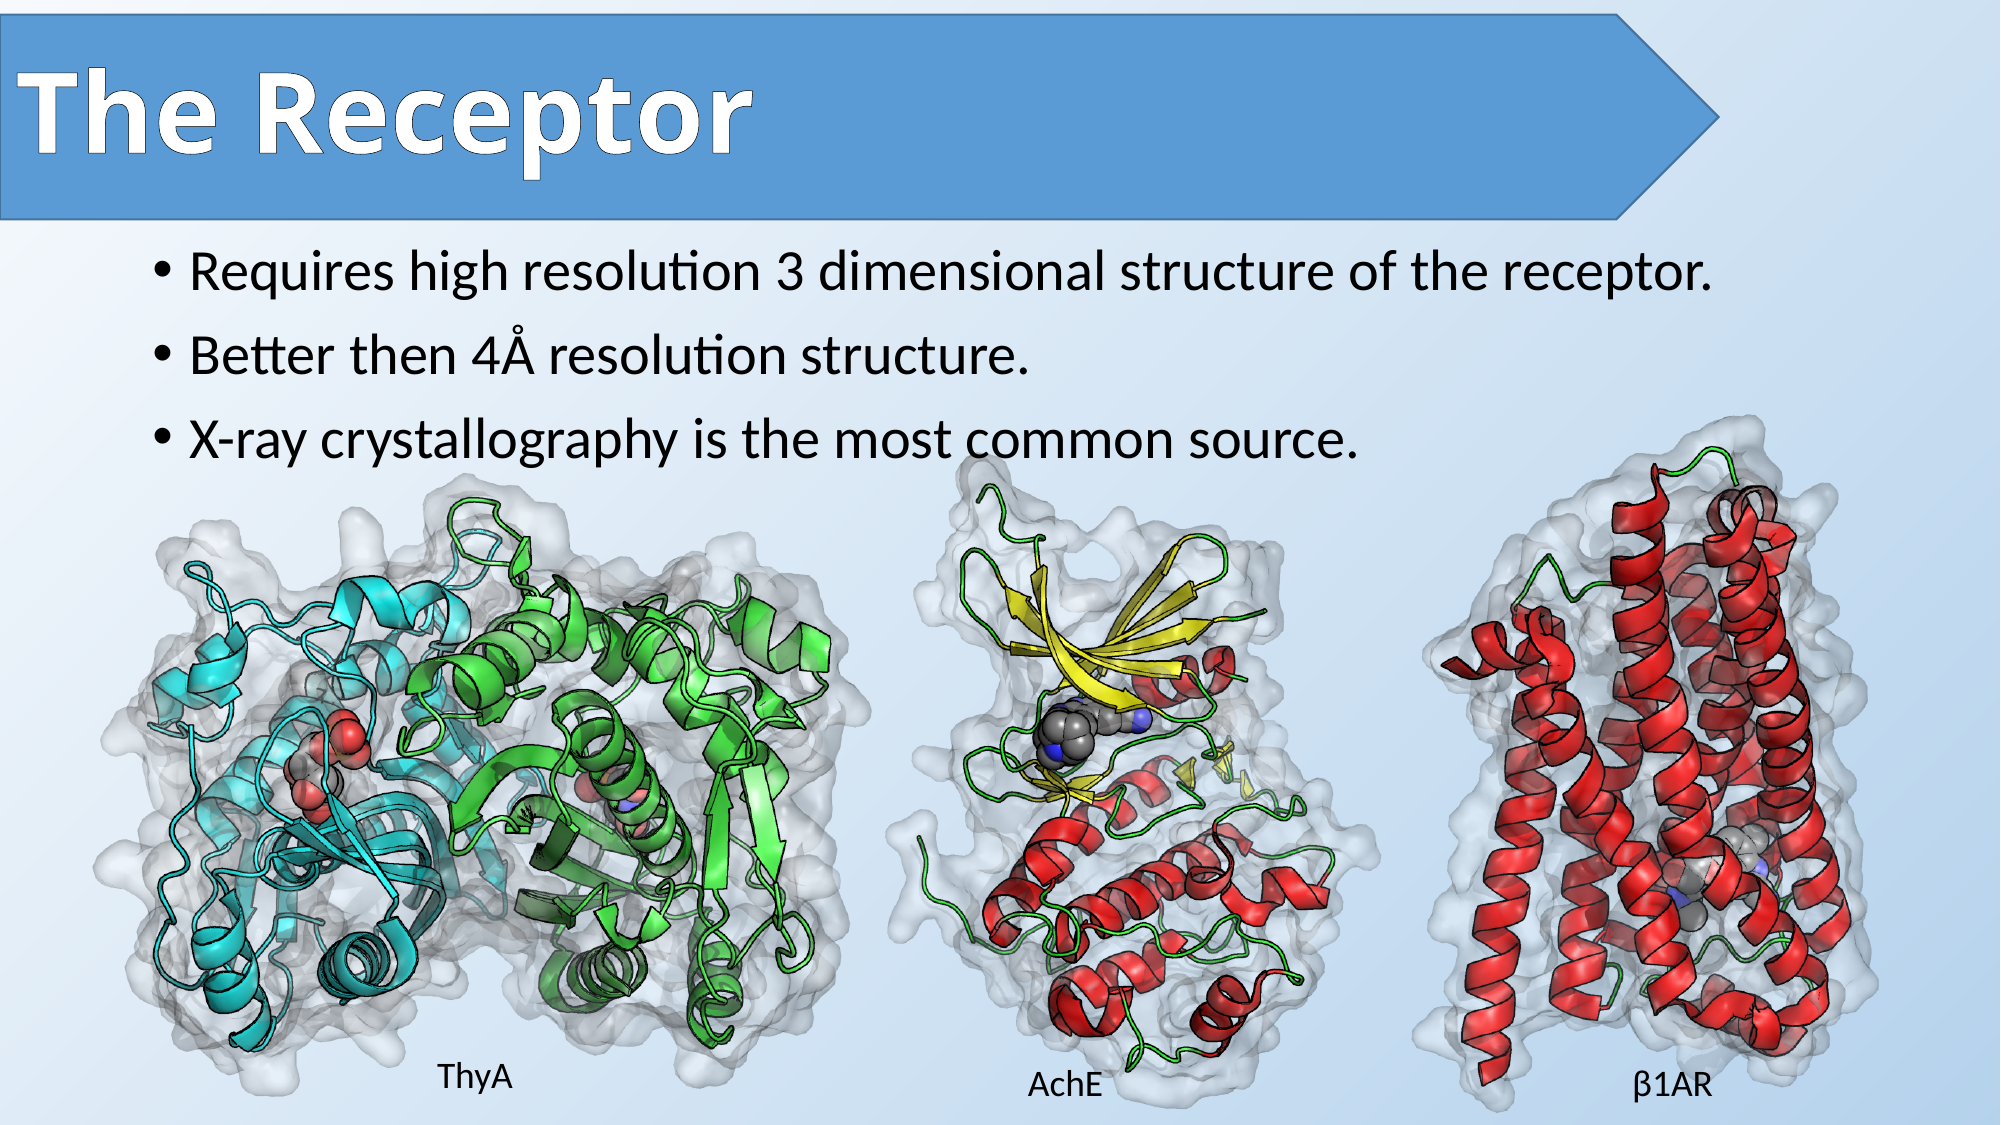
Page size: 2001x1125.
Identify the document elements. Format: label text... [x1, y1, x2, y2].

list Requires high resolution 3 dimensional structure of the receptor. Better then 4Å resolution structure. X-ray crystallography is the most common source. [137, 232, 1863, 425]
picture [40, 392, 1927, 1125]
text_box The Receptor [0, 14, 1736, 219]
